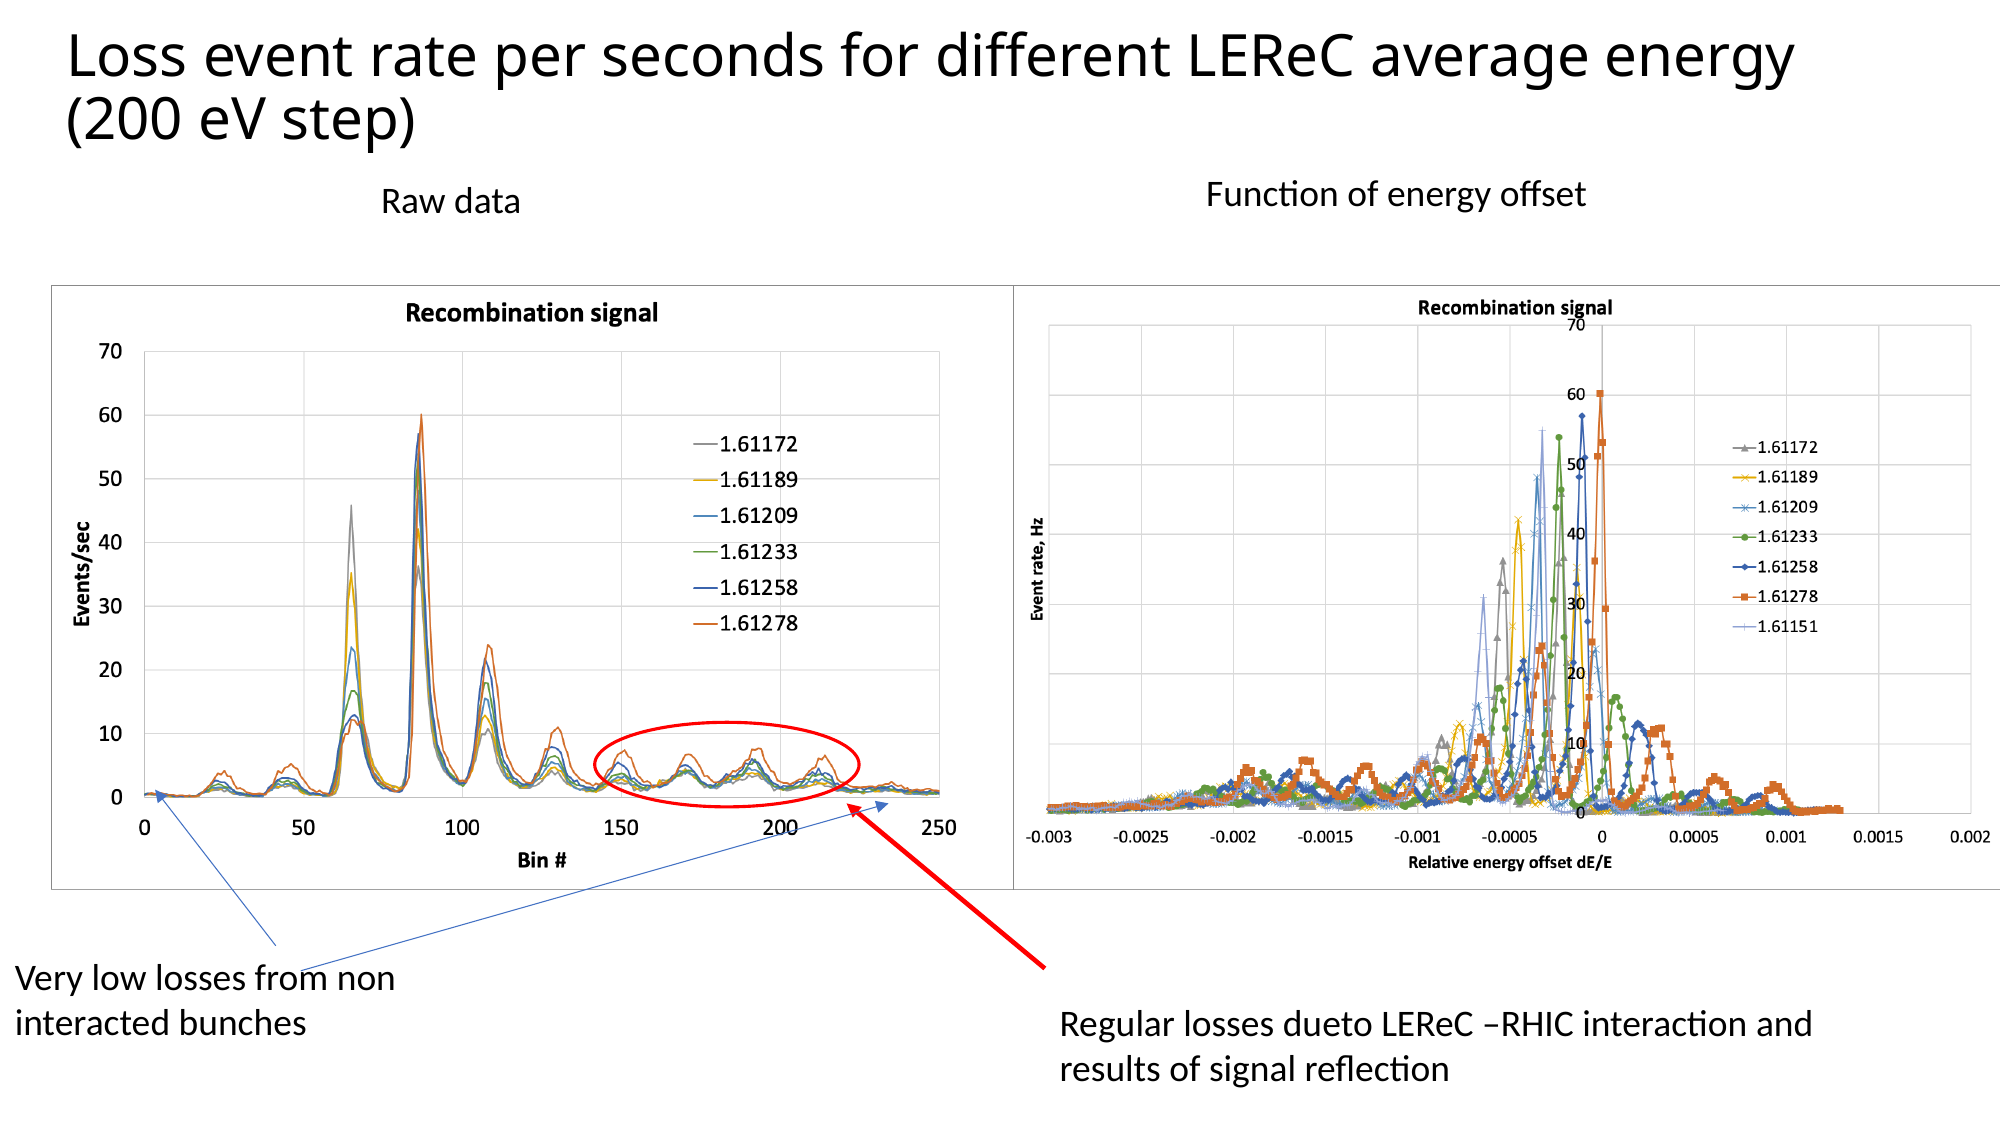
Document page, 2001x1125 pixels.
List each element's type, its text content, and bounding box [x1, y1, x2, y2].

text_box Regular losses dueto LEReC –RHIC interaction and results of signal reflection [1044, 991, 1879, 1097]
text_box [300, 803, 889, 971]
text_box Function of energy offset [1191, 161, 1792, 221]
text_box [155, 789, 276, 946]
text_box Raw data [366, 168, 590, 228]
text_box Very low losses from non interacted bunches [0, 945, 552, 1051]
picture [51, 285, 2000, 890]
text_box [889, 803, 1045, 969]
title Loss event rate per seconds for different LEReC average energy (200 eV step) [51, 26, 1940, 152]
